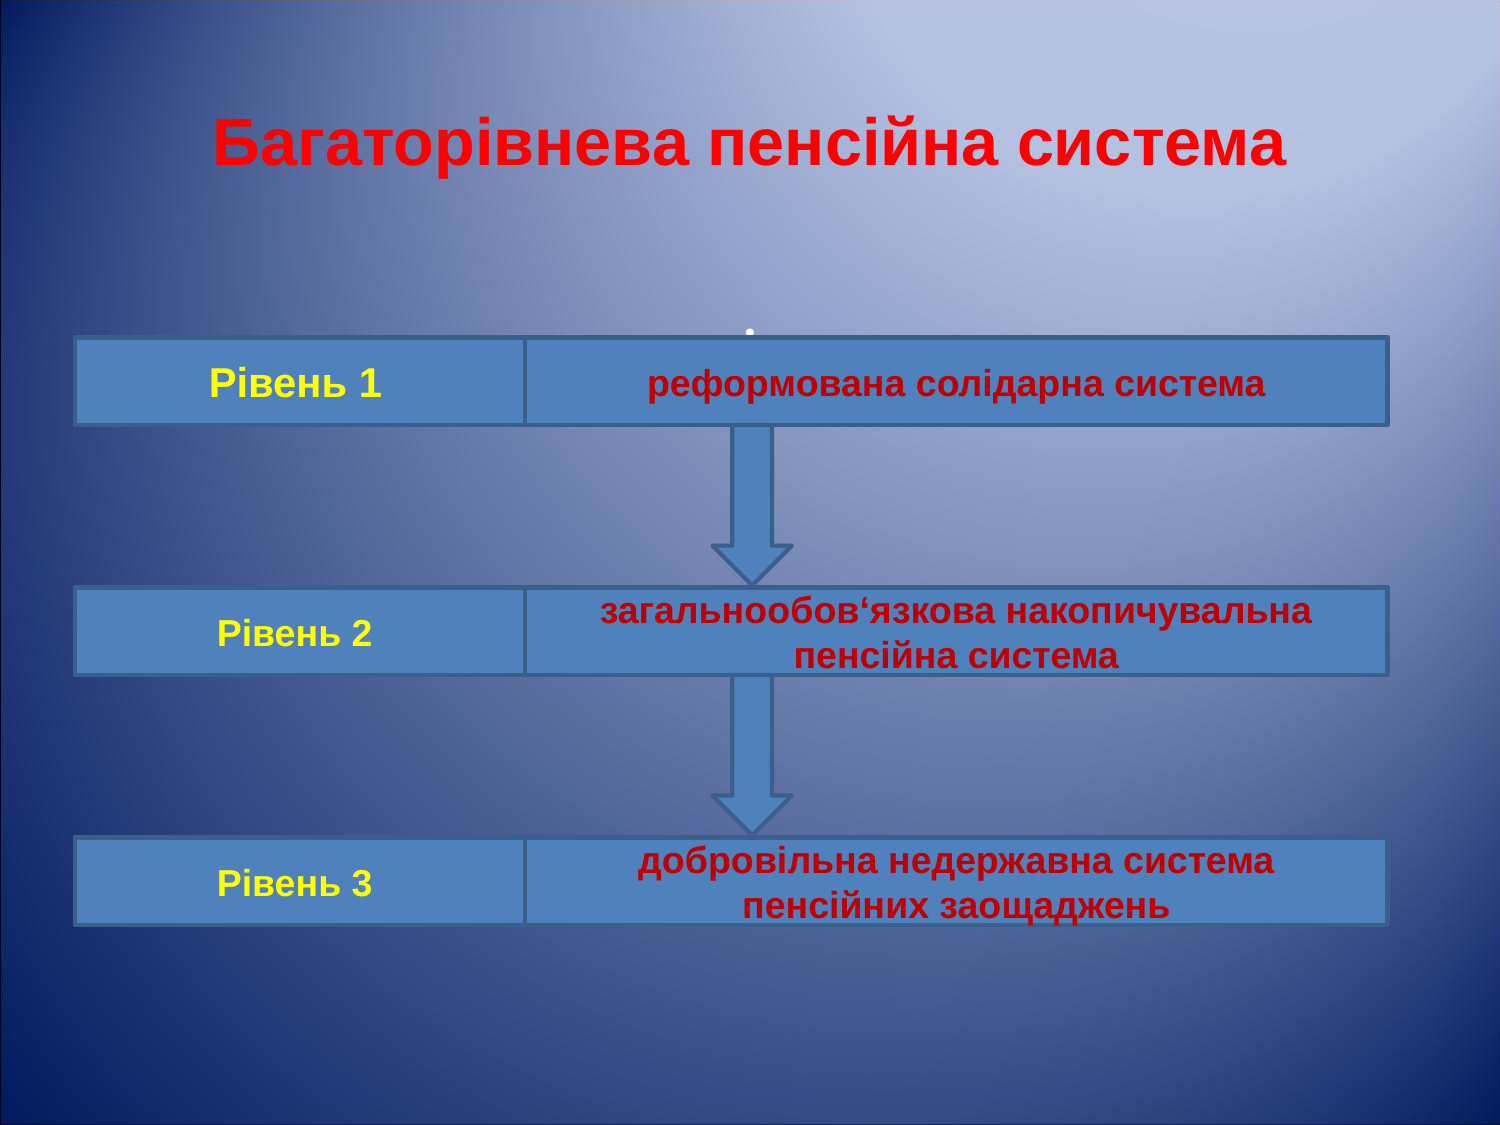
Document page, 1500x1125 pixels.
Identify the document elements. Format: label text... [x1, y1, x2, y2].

text_box Рівень 2 [73, 585, 523, 677]
text_box [710, 672, 794, 838]
picture [0, 0, 1500, 1125]
text_box добровільна недержавна система пенсійних заощаджень [523, 835, 1390, 927]
text_box загальнообов‘язкова накопичувальна пенсійна система [523, 585, 1390, 677]
list . [75, 262, 1425, 1005]
text_box [710, 422, 794, 588]
text_box Рівень 3 [73, 835, 523, 927]
title Багаторівнева пенсійна система [75, 45, 1425, 233]
text_box реформована солідарна система [523, 335, 1390, 427]
text_box Рівень 1 [73, 335, 523, 427]
